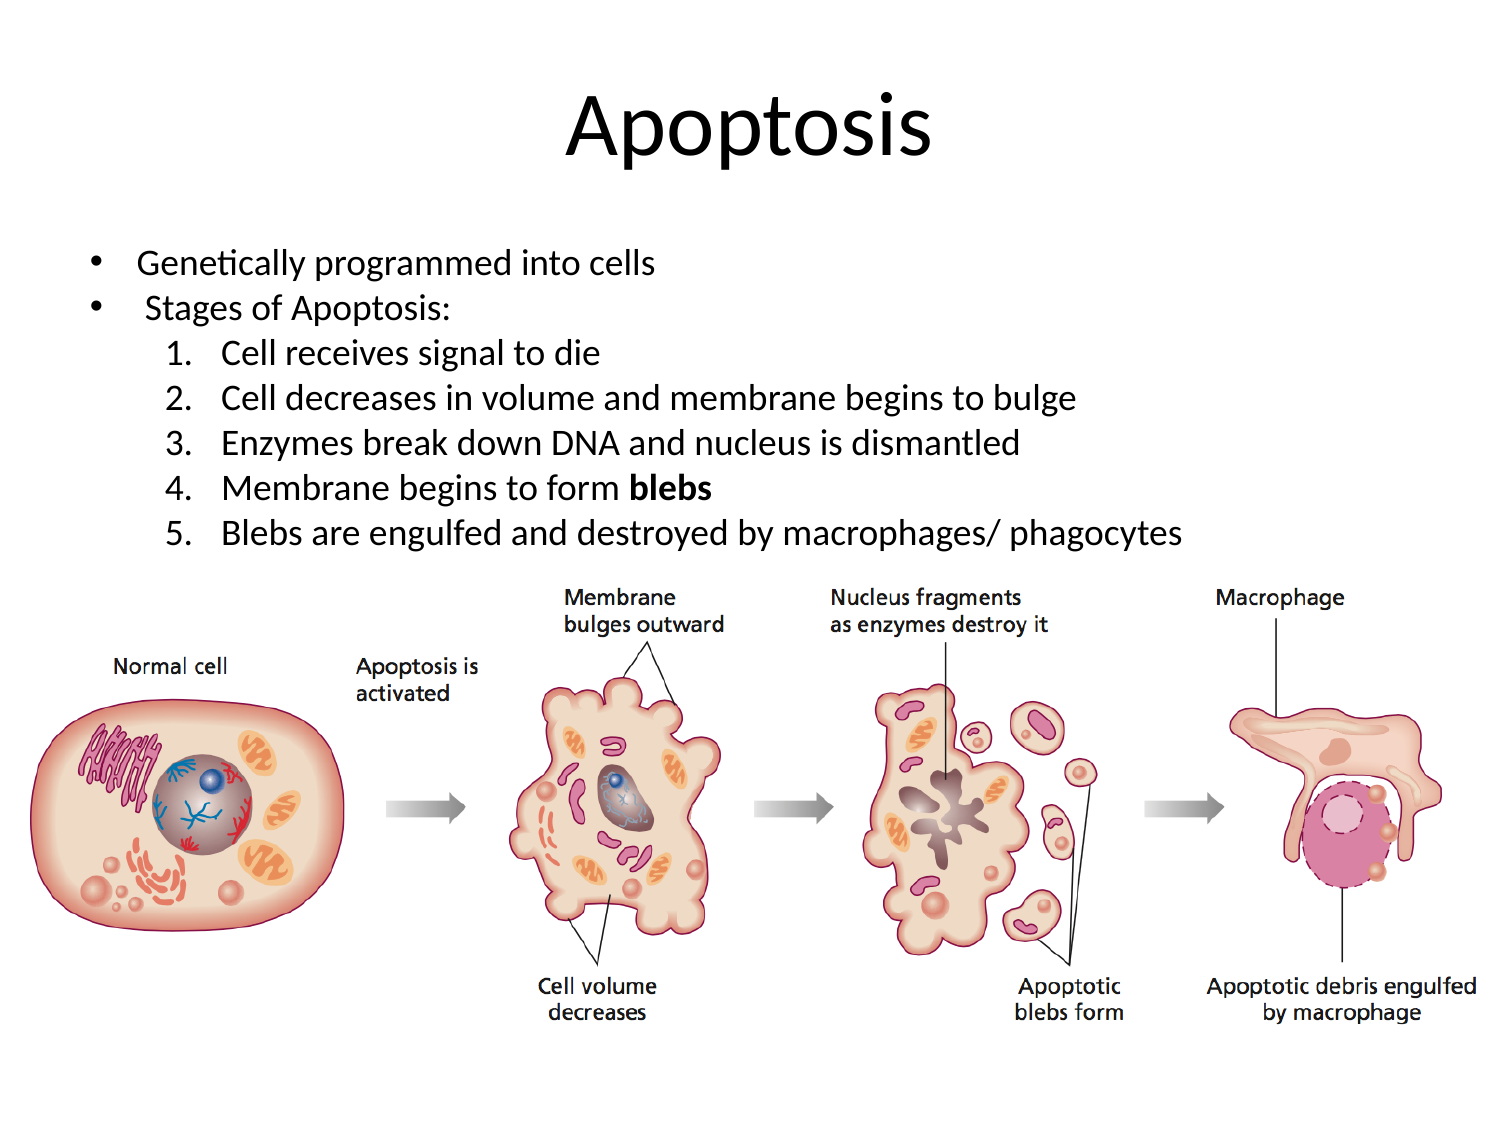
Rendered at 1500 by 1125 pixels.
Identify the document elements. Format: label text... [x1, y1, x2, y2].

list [0, 566, 1500, 1027]
text_box Genetically programmed into cells Stages of Apoptosis: Cell receives signal to die Cell decreases in volume and membrane begins to bulge Enzymes break down DNA and nucleus is dismantled Membrane begins to form blebs Blebs are engulfed and destroyed by macrophages/ phagocytes [74, 230, 1425, 561]
title Apoptosis [75, 45, 1425, 193]
